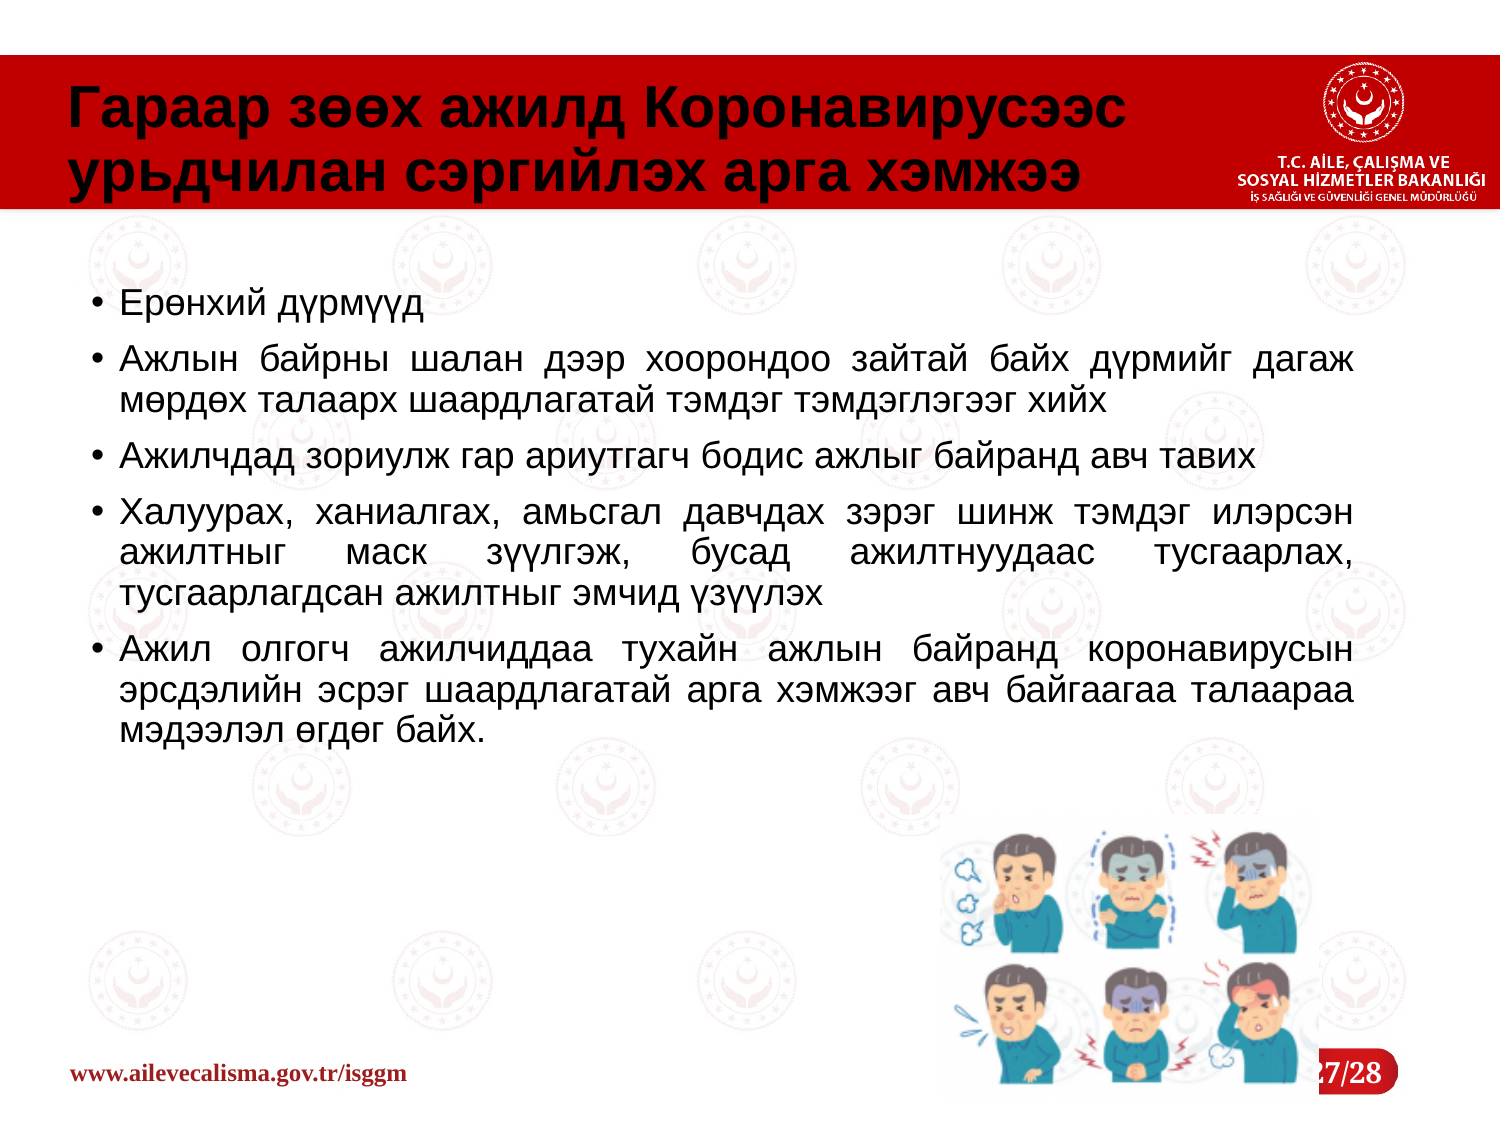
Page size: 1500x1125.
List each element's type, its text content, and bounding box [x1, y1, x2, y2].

title Гараар зөөх ажилд Коронавирусээс урьдчилан сэргийлэх арга хэмжээ [52, 39, 1185, 243]
list Ерөнхий дүрмүүд Ажлын байрны шалан дээр хоорондоо зайтай байх дүрмийг дагаж мөрдөх талаарх шаардлагатай тэмдэг тэмдэглэгээг хийх Ажилчдад зориулж гар ариутгагч бодис ажлыг байранд авч тавих Халуурах, ханиалгах, амьсгал давчдах зэрэг шинж тэмдэг илэрсэн ажилтныг маск зүүлгэж, бусад ажилтнуудаас тусгаарлах, тусгаарлагдсан ажилтныг эмчид үзүүлэх Ажил олгогч ажилчиддаа тухайн ажлын байранд коронавирусын эрсдэлийн эсрэг шаардлагатай арга хэмжээг авч байгаагаа талаараа мэдээлэл өгдөг байх. [76, 275, 1370, 990]
slide_number 27/28 [1319, 1042, 1397, 1103]
picture [0, 210, 1500, 1125]
picture [0, 0, 1500, 55]
picture [1237, 62, 1485, 203]
